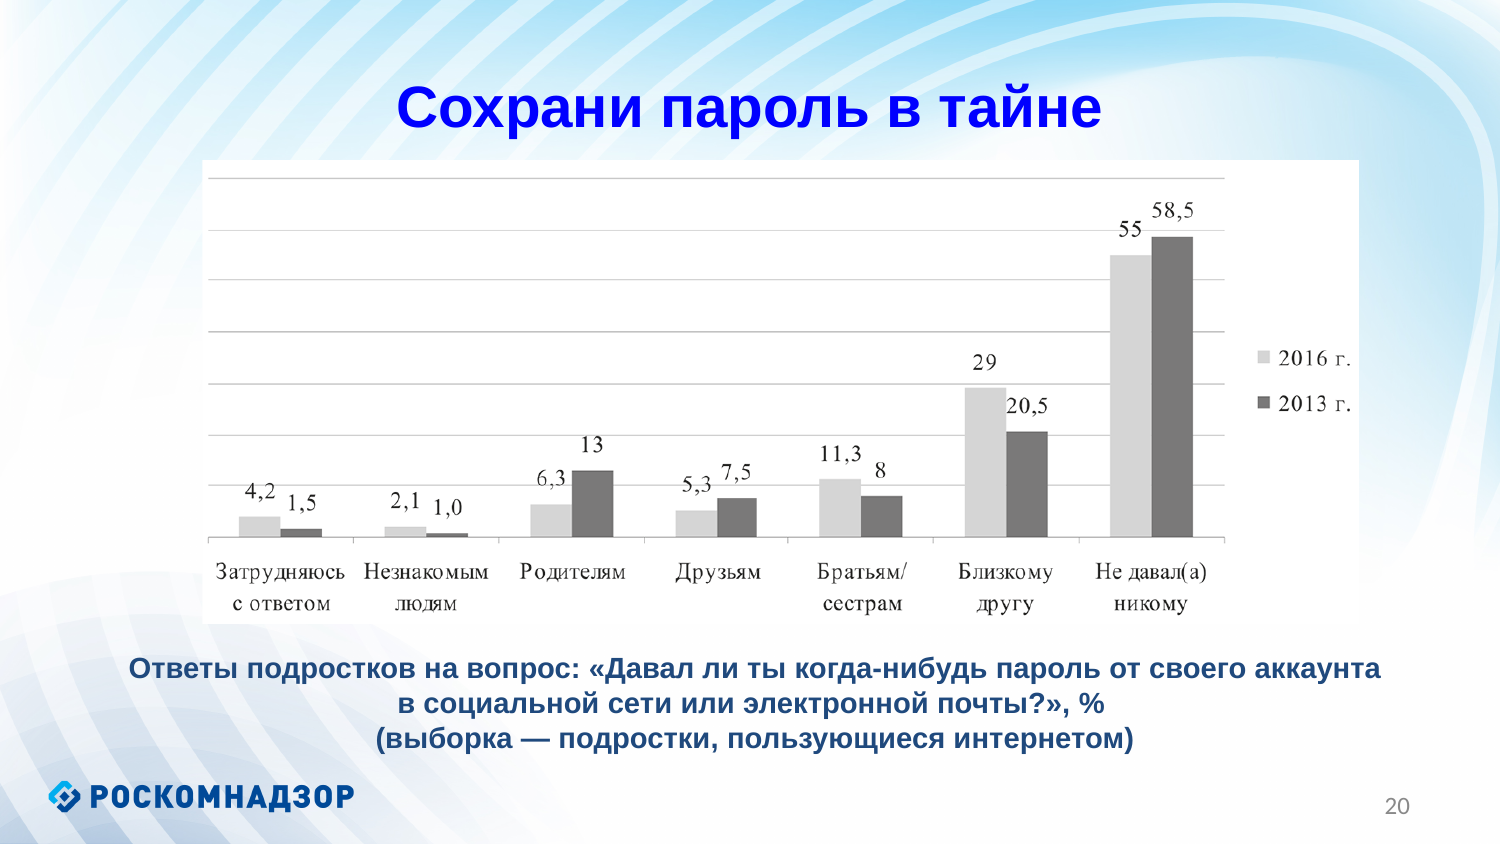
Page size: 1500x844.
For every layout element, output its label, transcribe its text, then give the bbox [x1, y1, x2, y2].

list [201, 160, 1360, 624]
title Сохрани пароль в тайне [74, 33, 1426, 175]
slide_number 20 [1074, 782, 1425, 828]
picture [0, 0, 1500, 844]
text_box Ответы подростков на вопрос: «Давал ли ты когда-нибудь пароль от своего аккаунта в социальной сети или электронной почты?», % (выборка — подростки, пользующиеся интернетом) [53, 641, 1457, 762]
